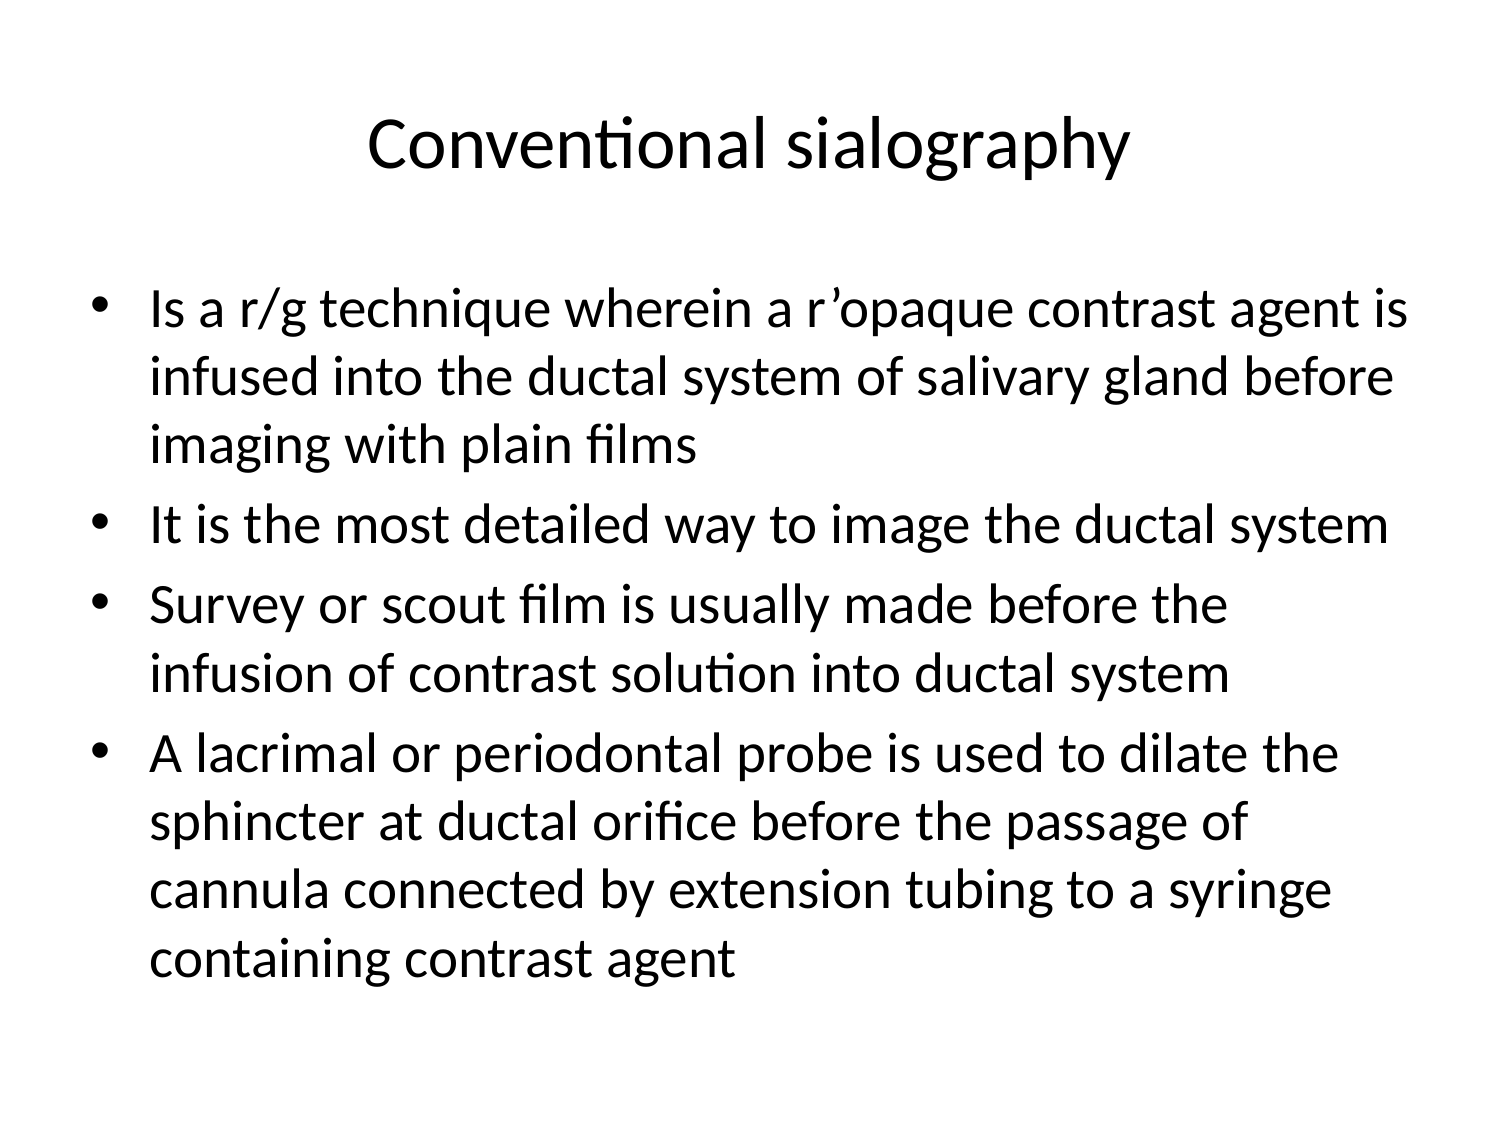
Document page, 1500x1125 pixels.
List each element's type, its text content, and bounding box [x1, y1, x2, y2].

title Conventional sialography [75, 45, 1425, 233]
list Is a r/g technique wherein a r’opaque contrast agent is infused into the ductal system of salivary gland before imaging with plain films It is the most detailed way to image the ductal system Survey or scout film is usually made before the infusion of contrast solution into ductal system A lacrimal or periodontal probe is used to dilate the sphincter at ductal orifice before the passage of cannula connected by extension tubing to a syringe containing contrast agent [75, 262, 1425, 1005]
